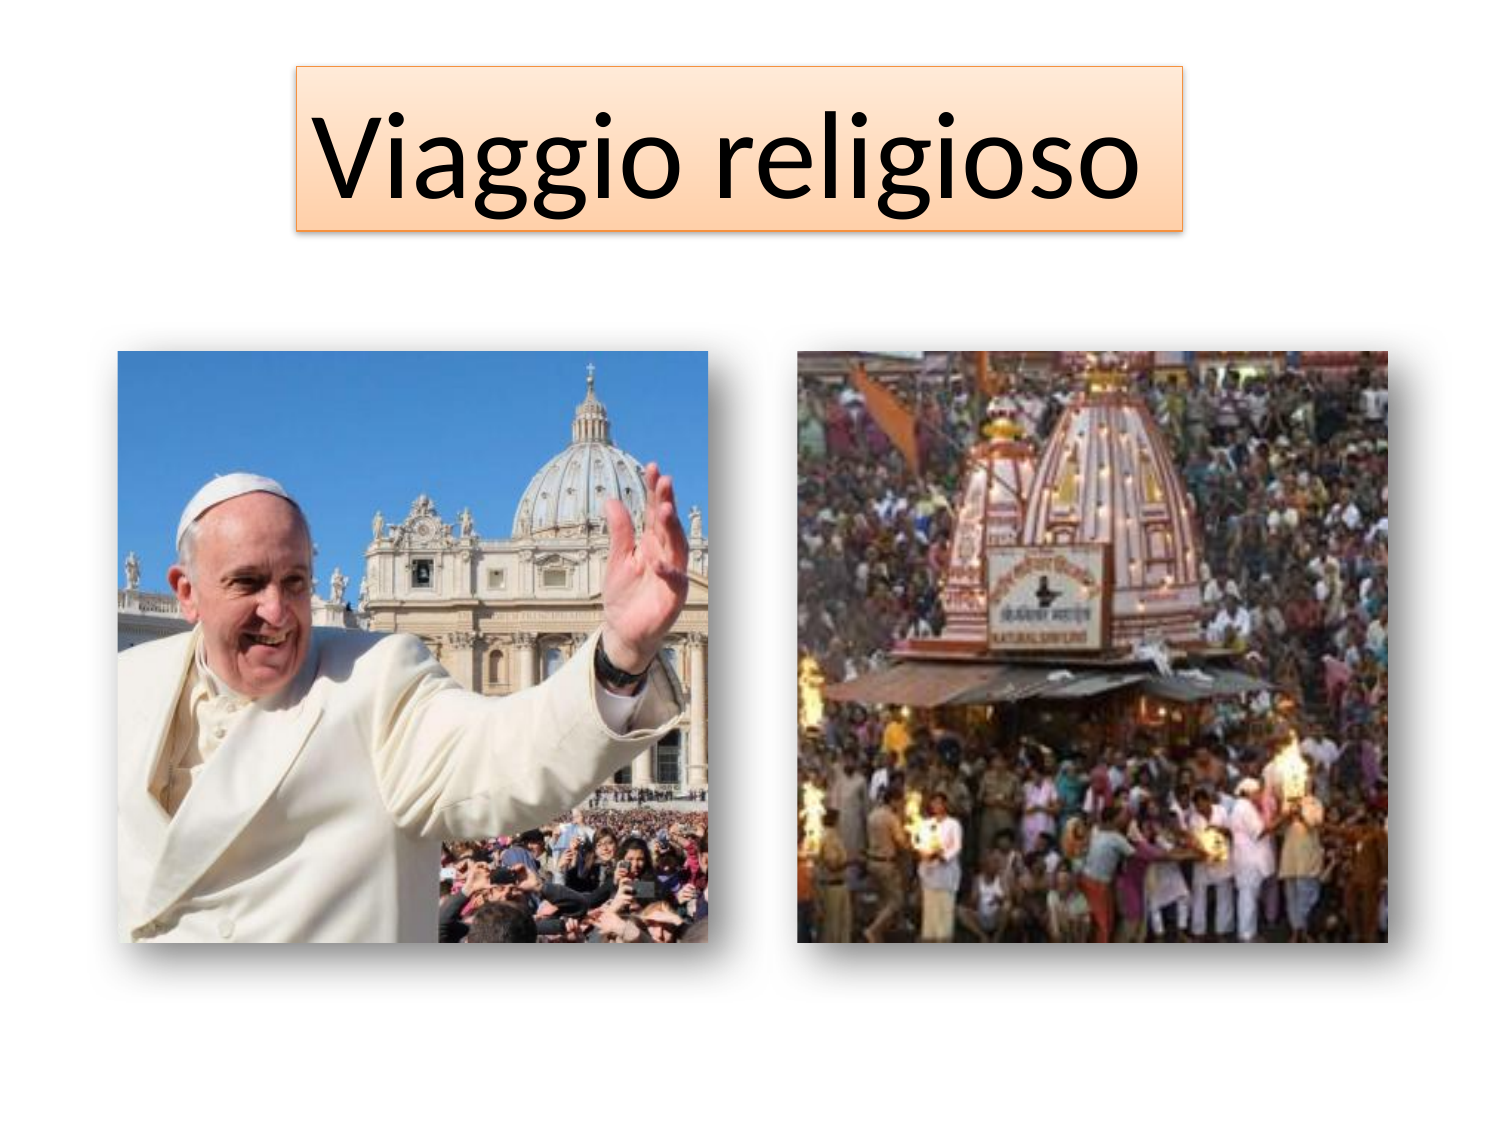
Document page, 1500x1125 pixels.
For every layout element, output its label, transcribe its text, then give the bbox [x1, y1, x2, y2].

picture [117, 351, 709, 943]
picture [796, 351, 1389, 943]
text_box Viaggio religioso [296, 66, 1183, 232]
